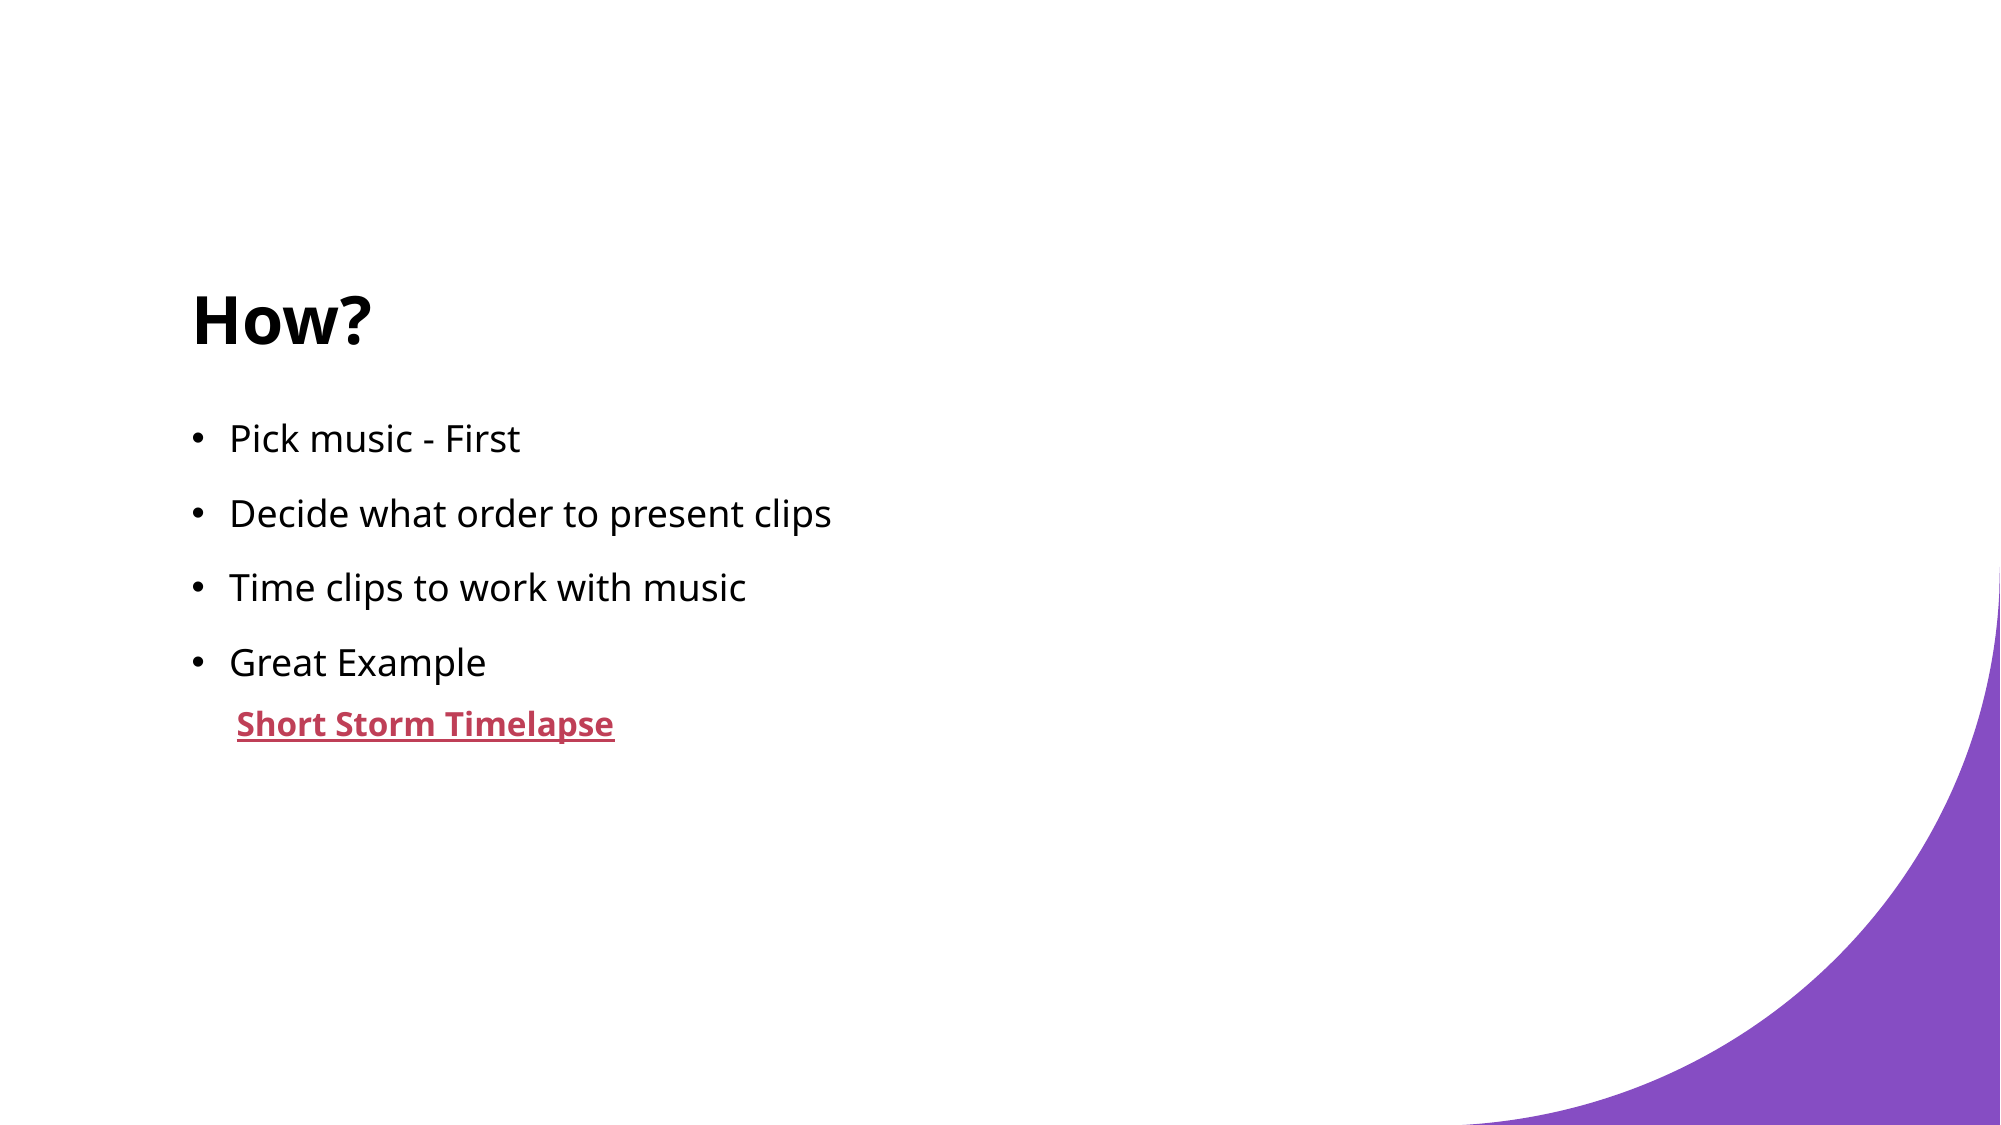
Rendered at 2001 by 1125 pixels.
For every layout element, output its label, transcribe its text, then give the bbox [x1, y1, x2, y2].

list Pick music - First Decide what order to present clips Time clips to work with music Great Example Short Storm Timelapse [176, 398, 1809, 975]
title How? [176, 118, 1809, 366]
